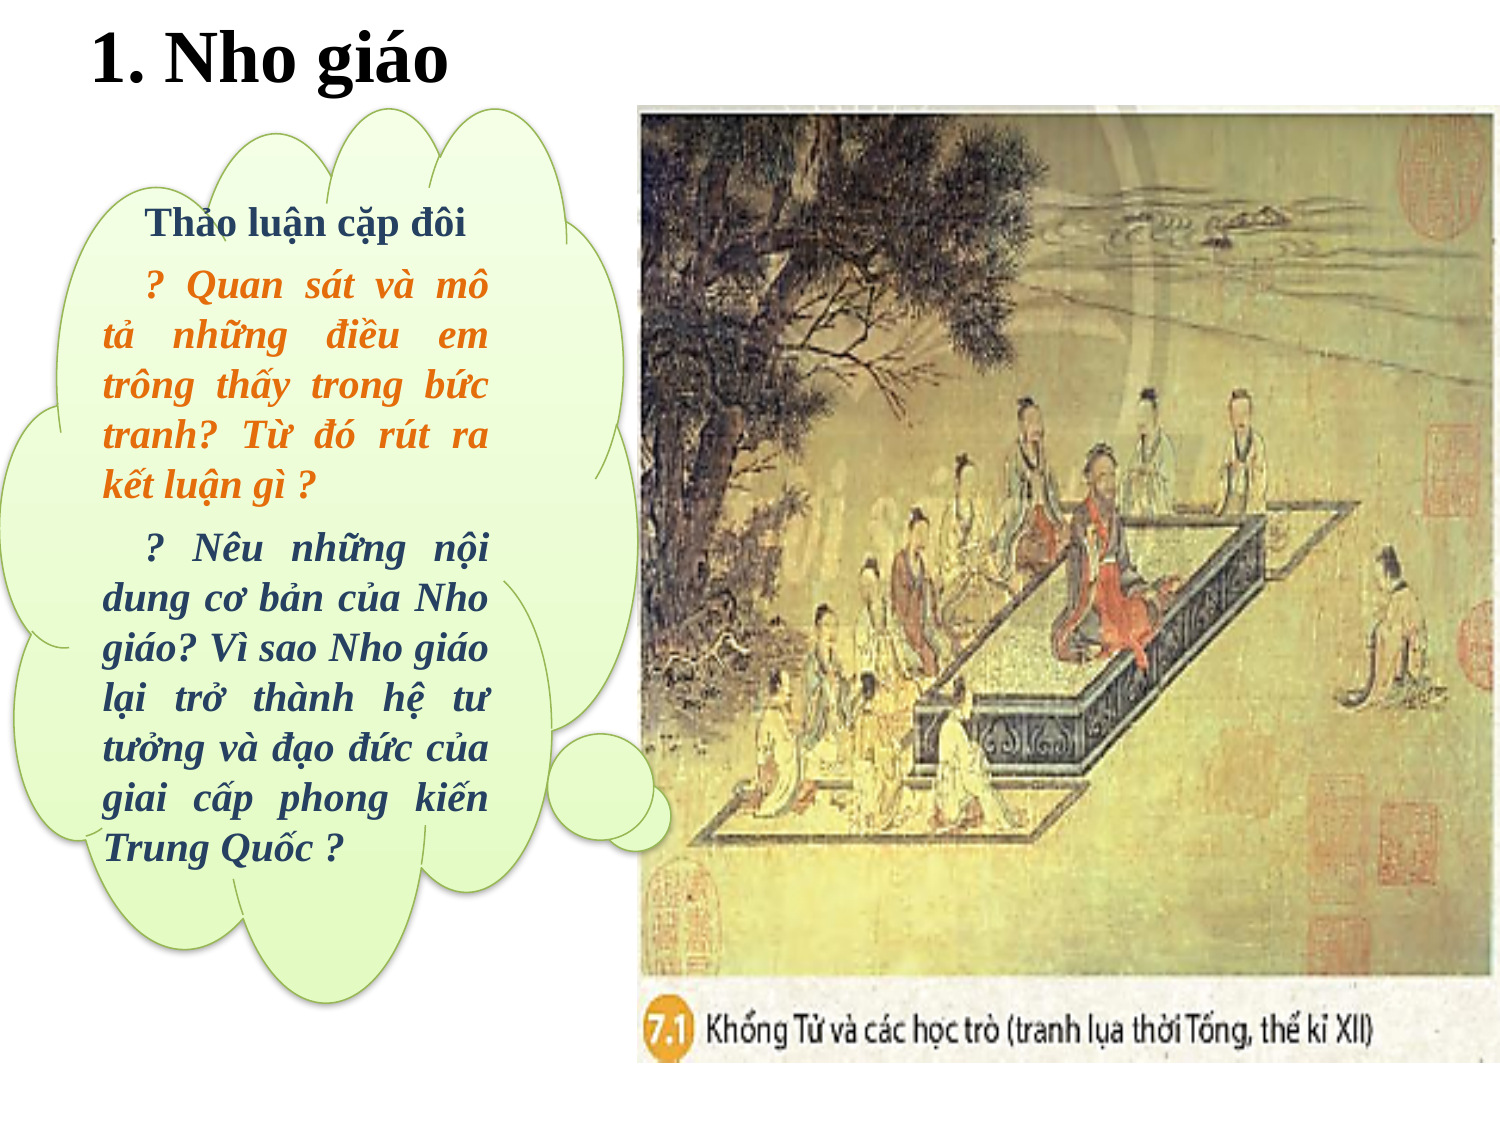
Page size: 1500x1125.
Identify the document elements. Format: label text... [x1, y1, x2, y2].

text_box 1. Nho giáo [75, 0, 950, 105]
picture [637, 105, 1500, 1063]
text_box Thảo luận cặp đôi ? Quan sát và mô tả những điều em trông thấy trong bức tranh? Từ đó rút ra kết luận gì ? ? Nêu những nội dung cơ bản của Nho giáo? Vì sao Nho giáo lại trở thành hệ tư tưởng và đạo đức của giai cấp phong kiến Trung Quốc ? [0, 108, 632, 1004]
